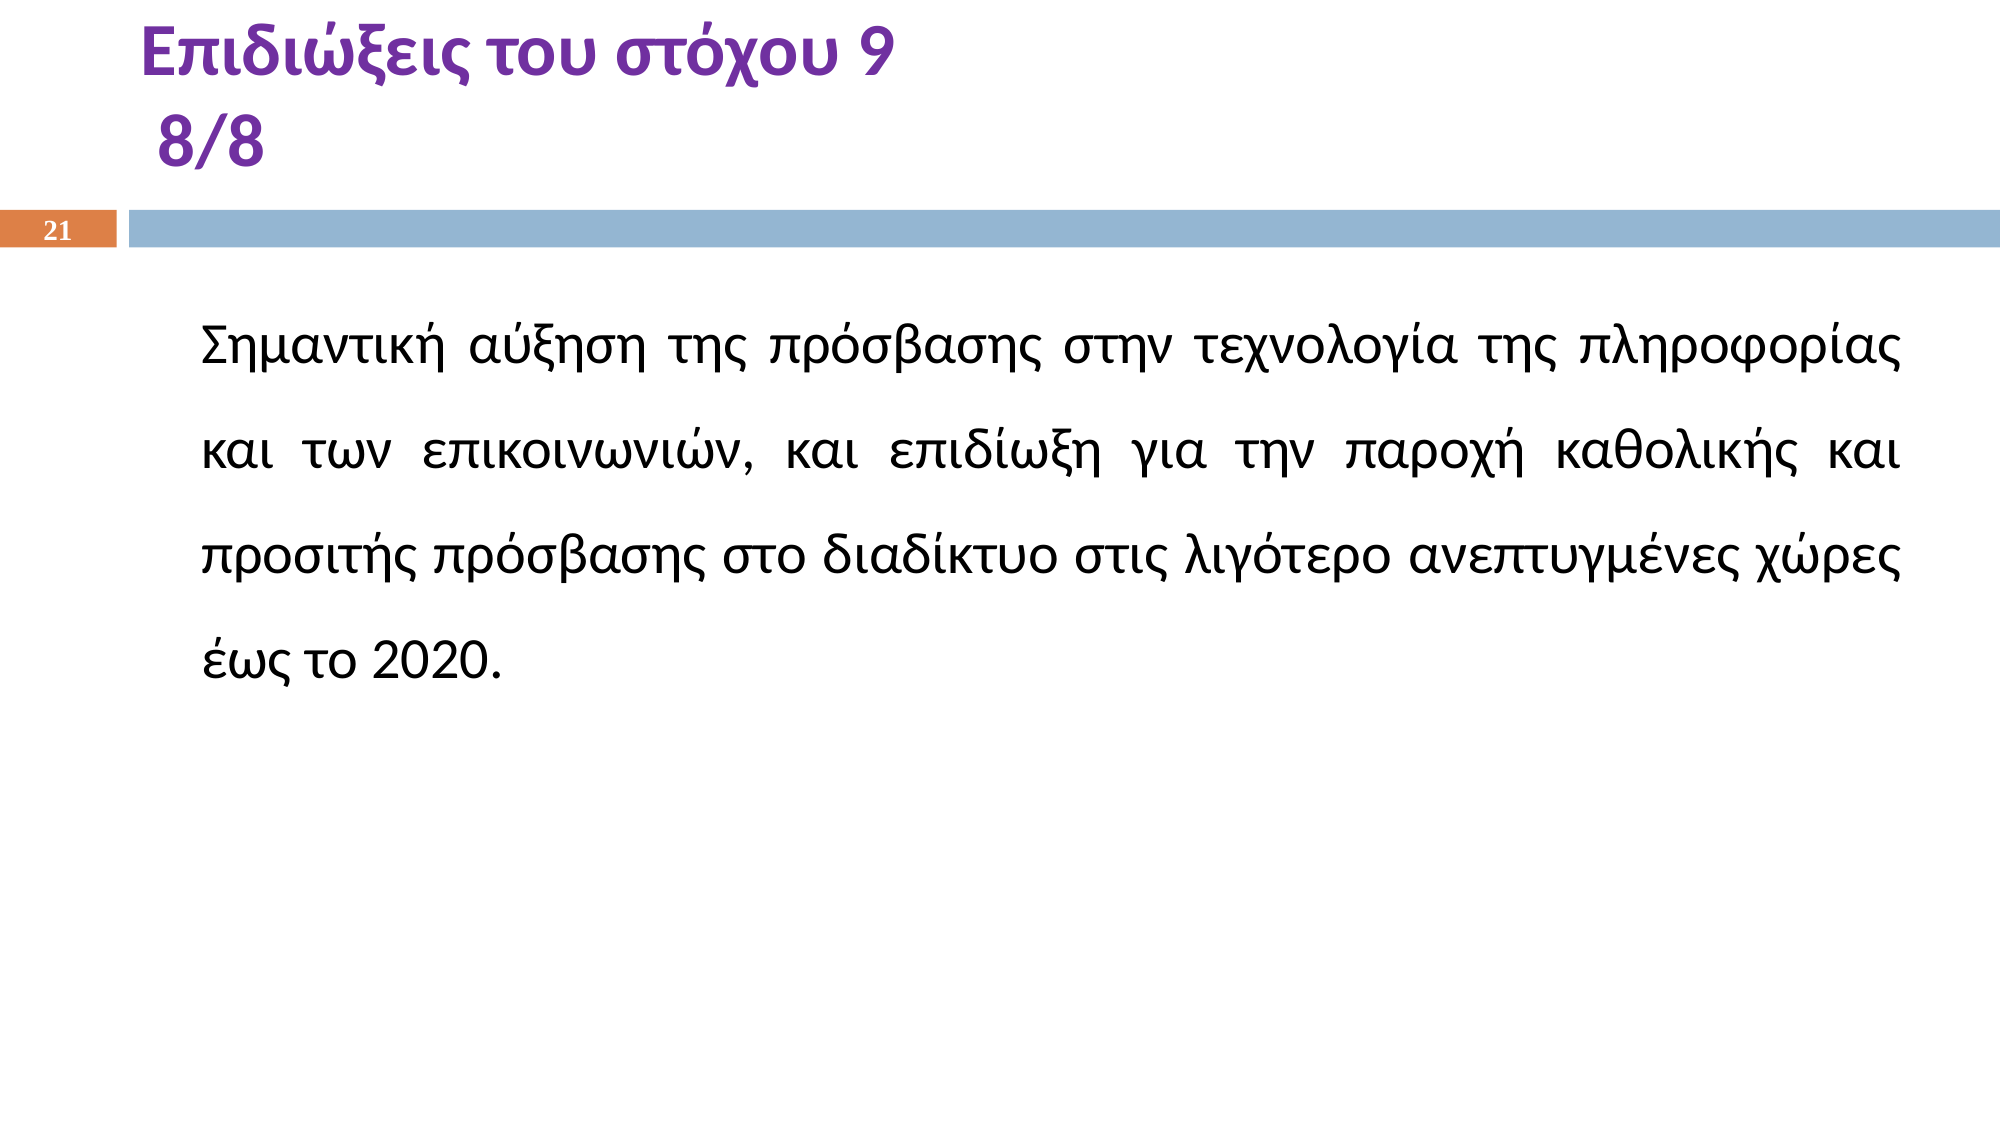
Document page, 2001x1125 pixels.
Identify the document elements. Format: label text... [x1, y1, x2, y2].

text_box Σημαντική αύξηση της πρόσβασης στην τεχνολογία της πληροφορίας και των επικοινωνιών, και επιδίωξη για την παροχή καθολικής και προσιτής πρόσβασης στο διαδίκτυο στις λιγότερο ανεπτυγμένες χώρες έως το 2020. [134, 262, 1918, 1000]
slide_number 21 [0, 208, 117, 249]
text_box Επιδιώξεις του στόχου 9 8/8 [125, 54, 1910, 217]
